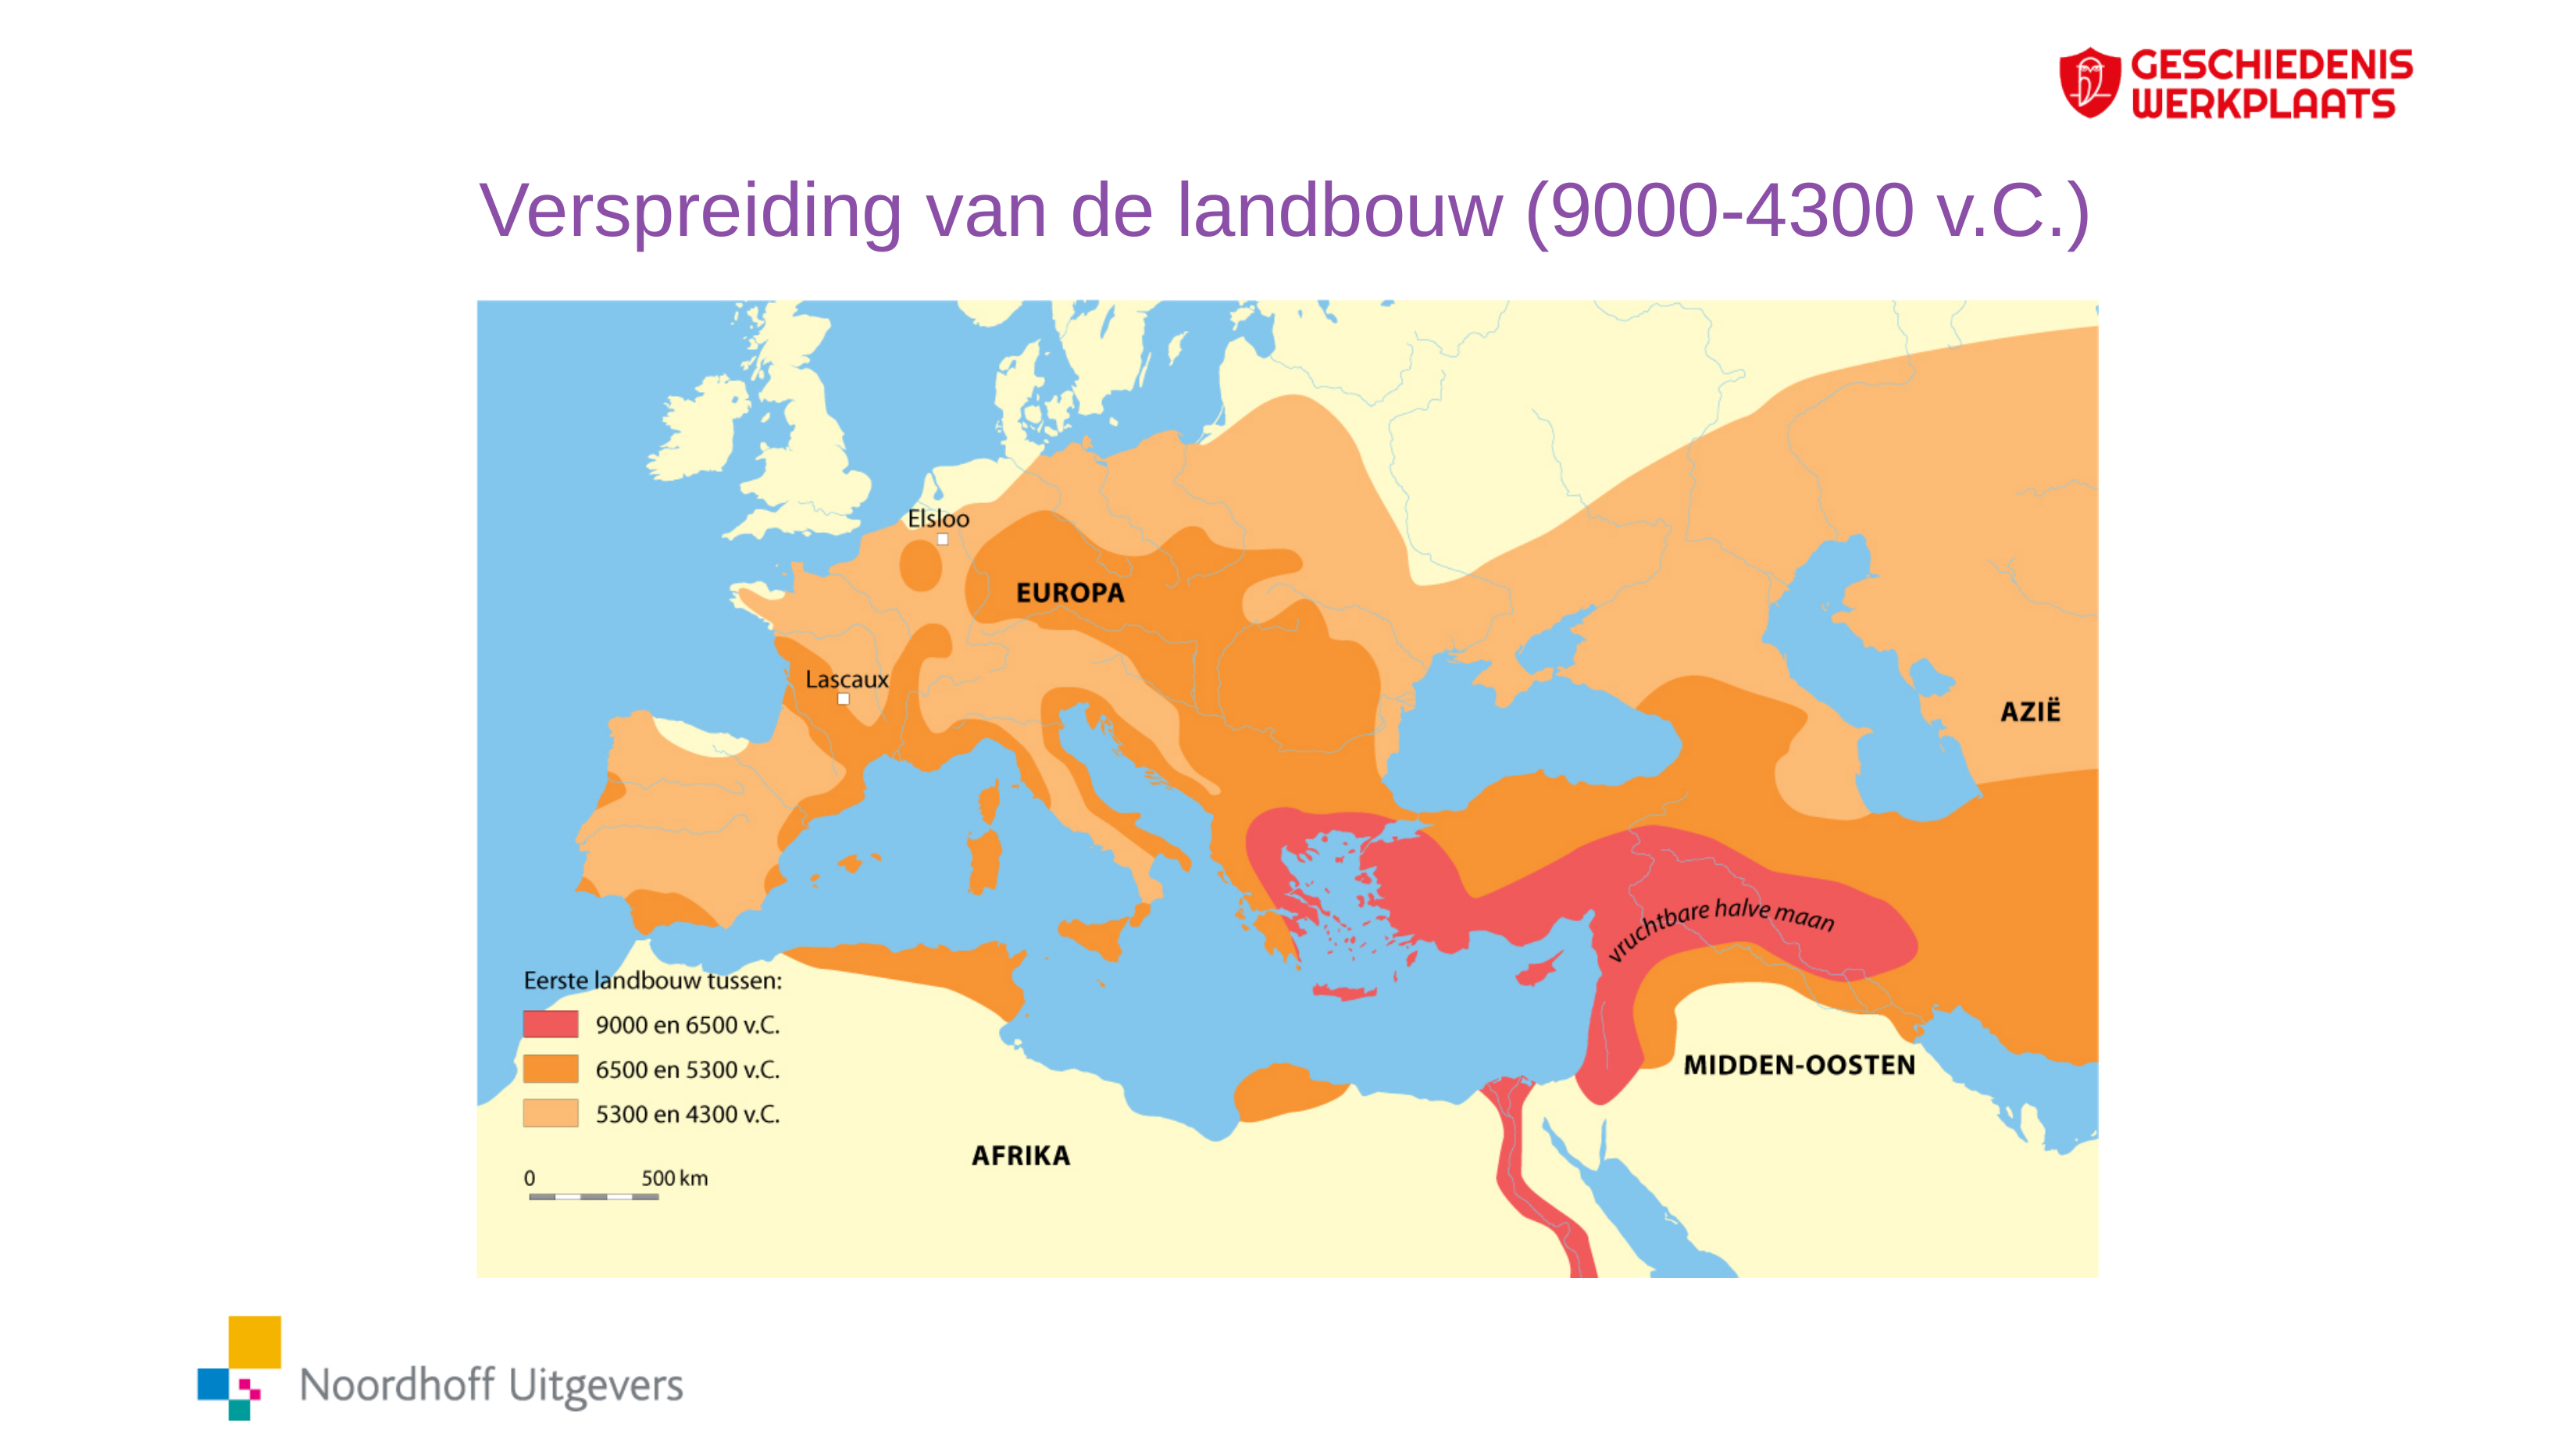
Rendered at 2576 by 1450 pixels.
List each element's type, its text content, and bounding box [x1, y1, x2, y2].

picture [1610, 0, 2576, 161]
picture [159, 1288, 802, 1449]
title Verspreiding van de landbouw (9000-4300 v.C.) [159, 159, 2416, 266]
picture [476, 299, 2099, 1278]
